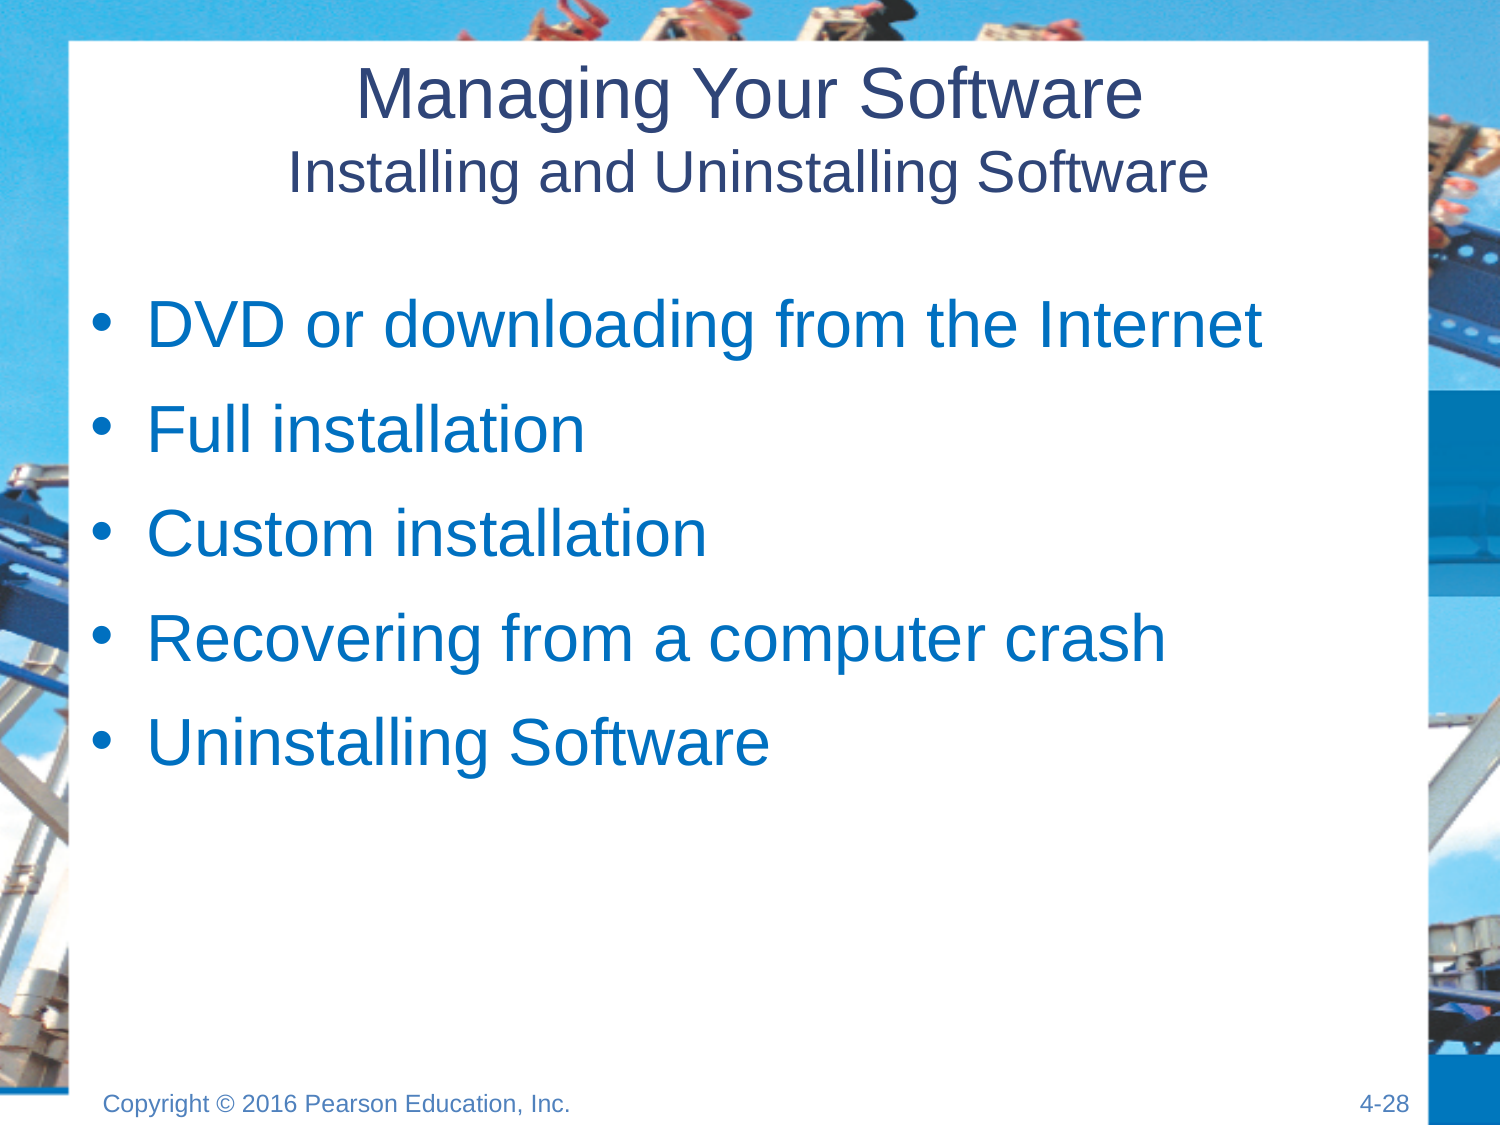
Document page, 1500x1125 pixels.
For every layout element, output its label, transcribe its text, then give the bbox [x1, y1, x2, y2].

slide_number 4-27 [1200, 1080, 1425, 1125]
footer Copyright © 2016 Pearson Education, Inc. [87, 1080, 1138, 1125]
picture [1478, 540, 1486, 550]
picture [0, 0, 1500, 1125]
title Managing Your Software Installing and Uninstalling Software [62, 37, 1438, 213]
list DVD or downloading from the Internet Full installation Custom installation Recovering from a computer crash Uninstalling Software [75, 262, 1425, 1075]
picture [1466, 548, 1478, 553]
